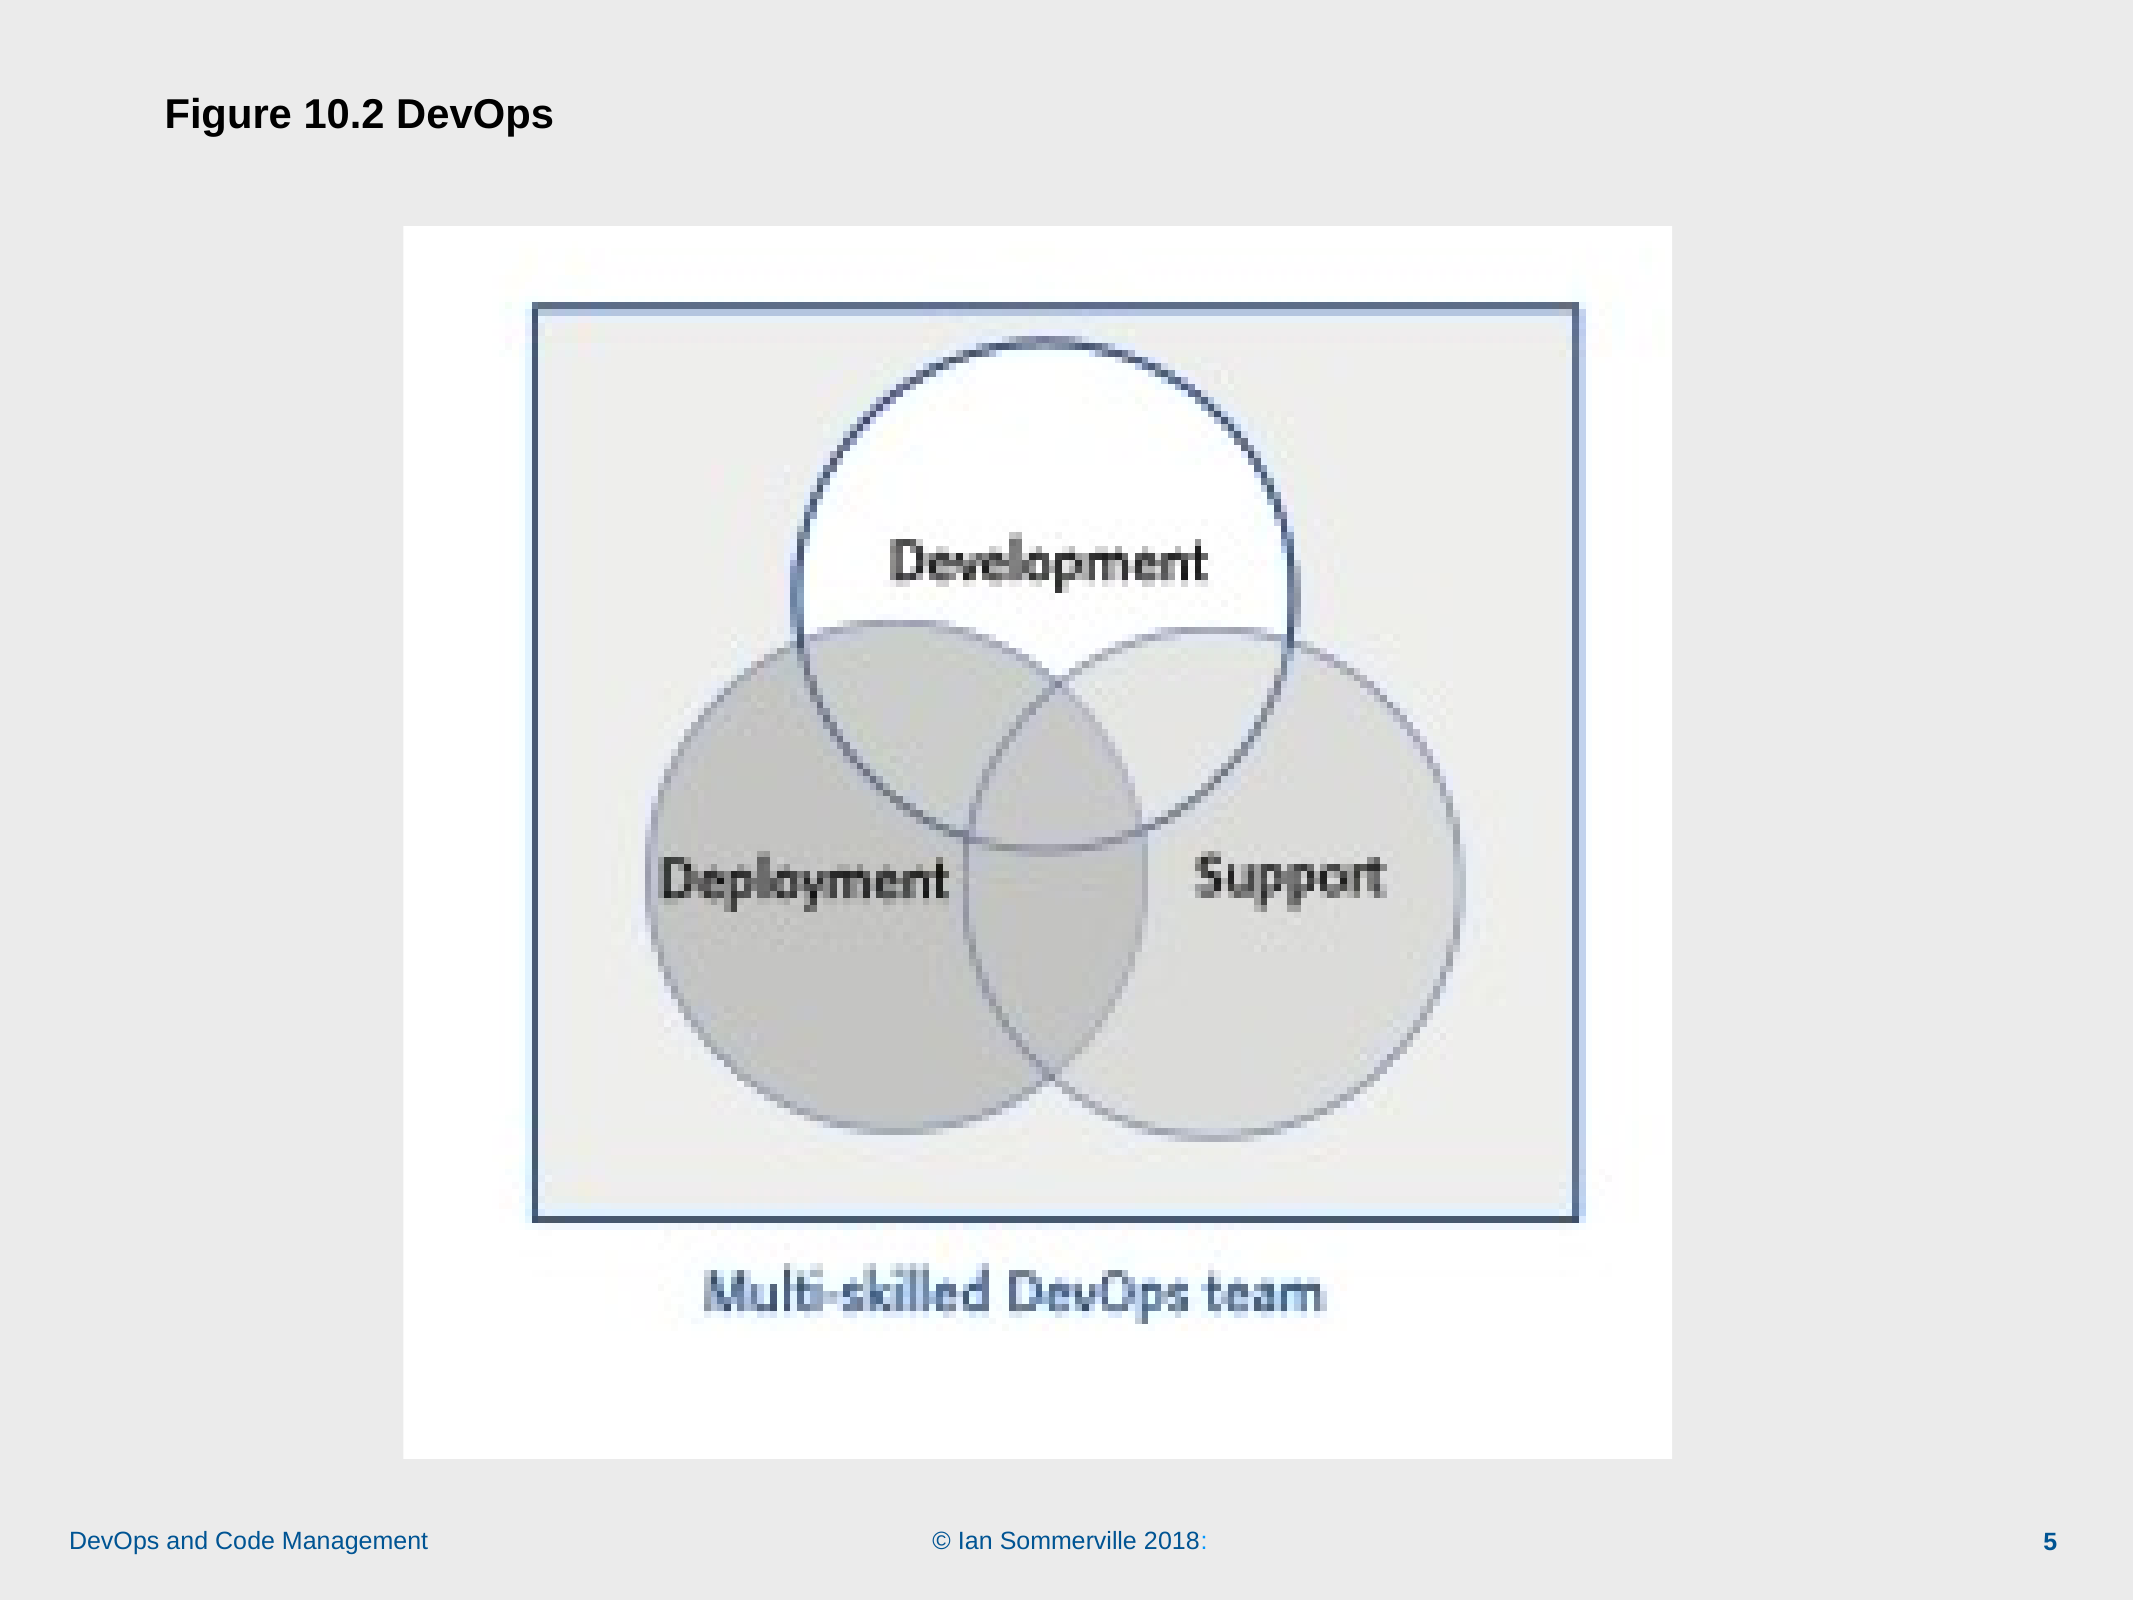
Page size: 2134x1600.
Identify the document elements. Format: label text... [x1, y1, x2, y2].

picture [402, 225, 1673, 1459]
slide_number 5 [2032, 1516, 2067, 1563]
title Figure 10.2 DevOps [155, 55, 1978, 169]
